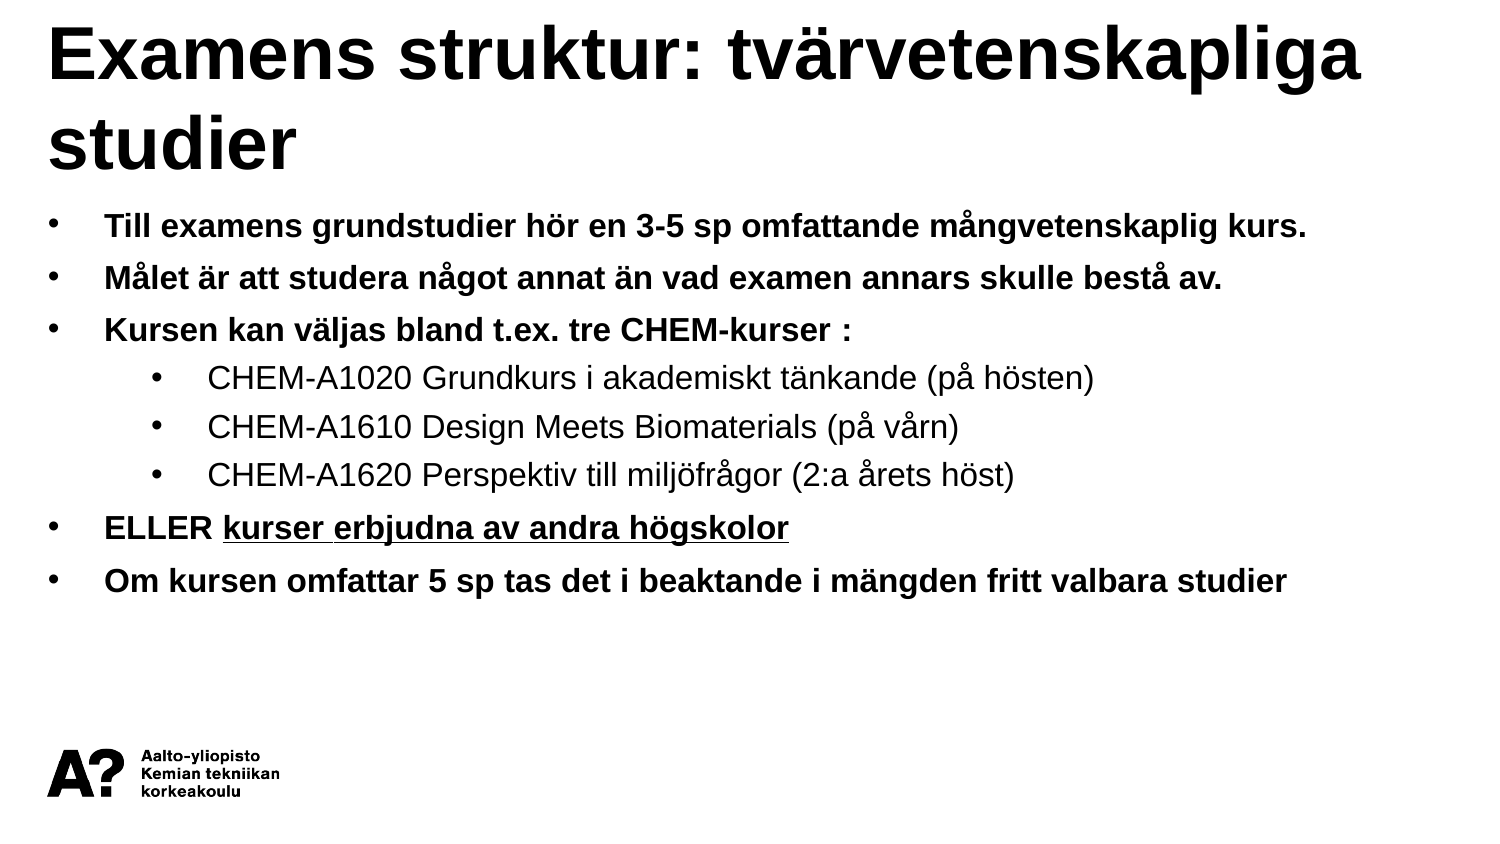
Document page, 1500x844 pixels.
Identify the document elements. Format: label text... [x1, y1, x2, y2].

list Till examens grundstudier hör en 3-5 sp omfattande mångvetenskaplig kurs. Målet är att studera något annat än vad examen annars skulle bestå av. Kursen kan väljas bland t.ex. tre CHEM-kurser : CHEM-A1020 Grundkurs i akademiskt tänkande (på hösten) CHEM-A1610 Design Meets Biomaterials (på vårn) CHEM-A1620 Perspektiv till miljöfrågor (2:a årets höst) ELLER kurser erbjudna av andra högskolor Om kursen omfattar 5 sp tas det i beaktande i mängden fritt valbara studier [47, 203, 1442, 704]
picture [0, 702, 326, 844]
list Examens struktur: tvärvetenskapliga studier [47, 4, 1442, 169]
